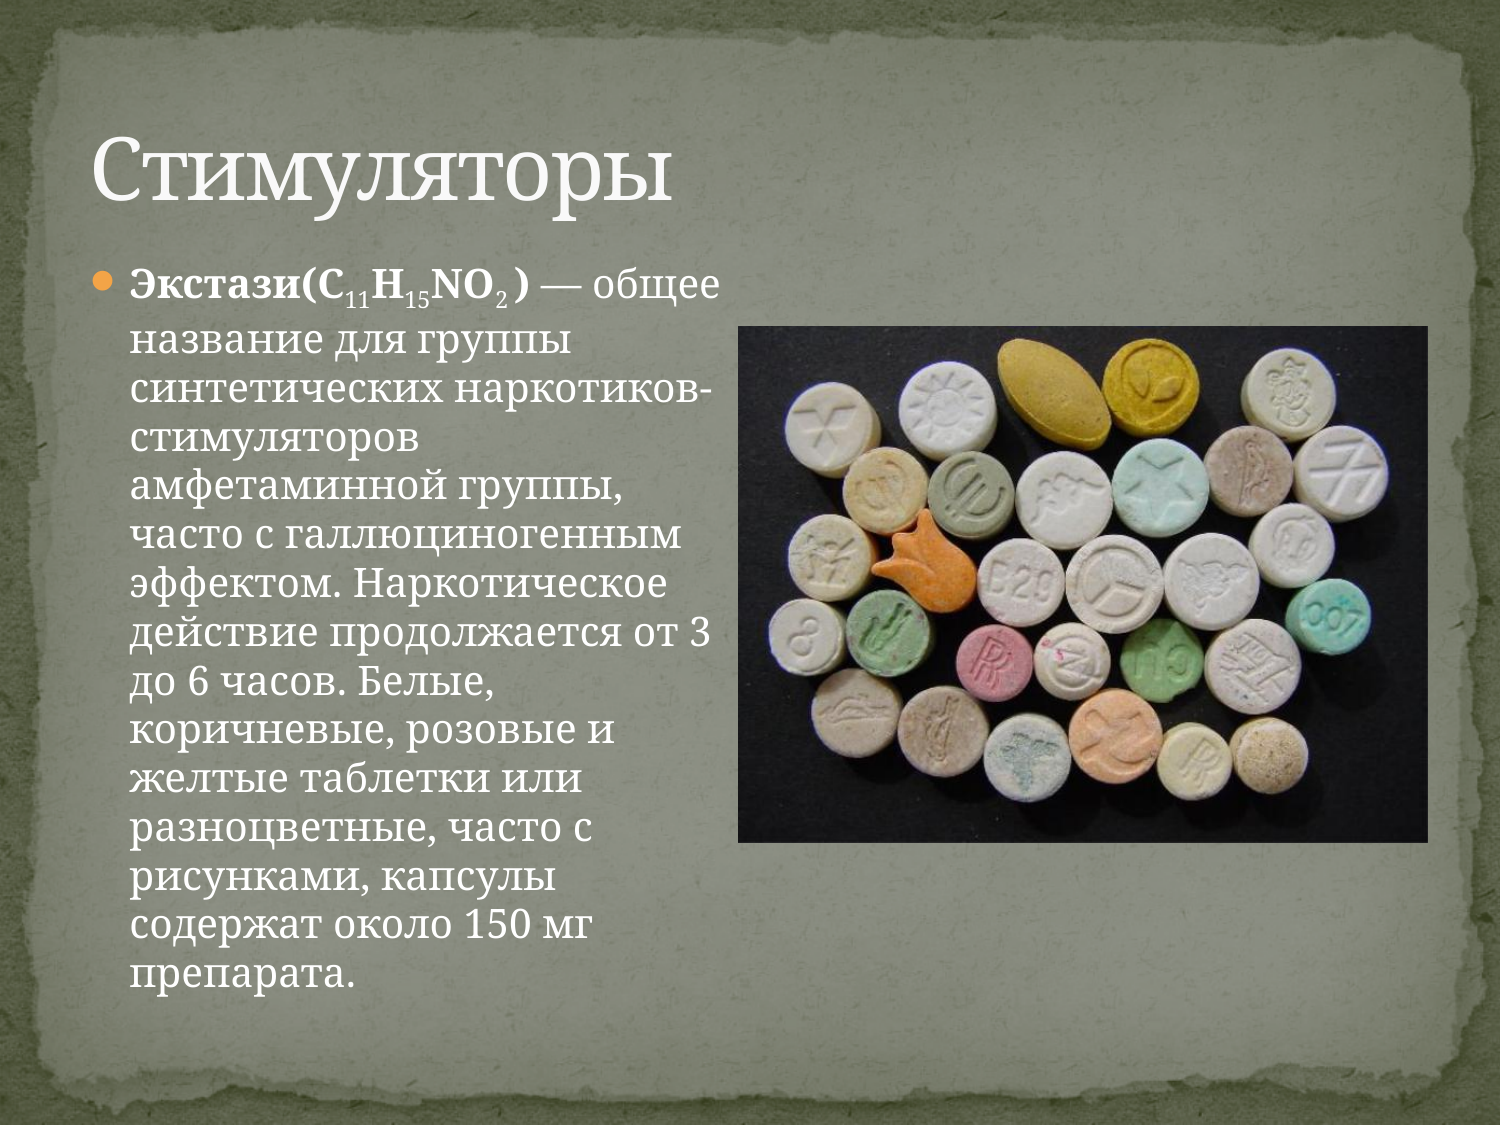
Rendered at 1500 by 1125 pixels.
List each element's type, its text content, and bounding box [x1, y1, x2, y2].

picture [738, 326, 1428, 843]
list Экстази(C11H15NO2 ) — общее название для группы синтетических наркотиков-стимуляторов амфетаминной группы, часто с галлюциногенным эффектом. Наркотическое действие продолжается от 3 до 6 часов. Белые, коричневые, розовые и желтые таблетки или разноцветные, часто с рисунками, капсулы содержат около 150 мг препарата. [75, 249, 750, 1012]
title Стимуляторы [74, 24, 1425, 225]
